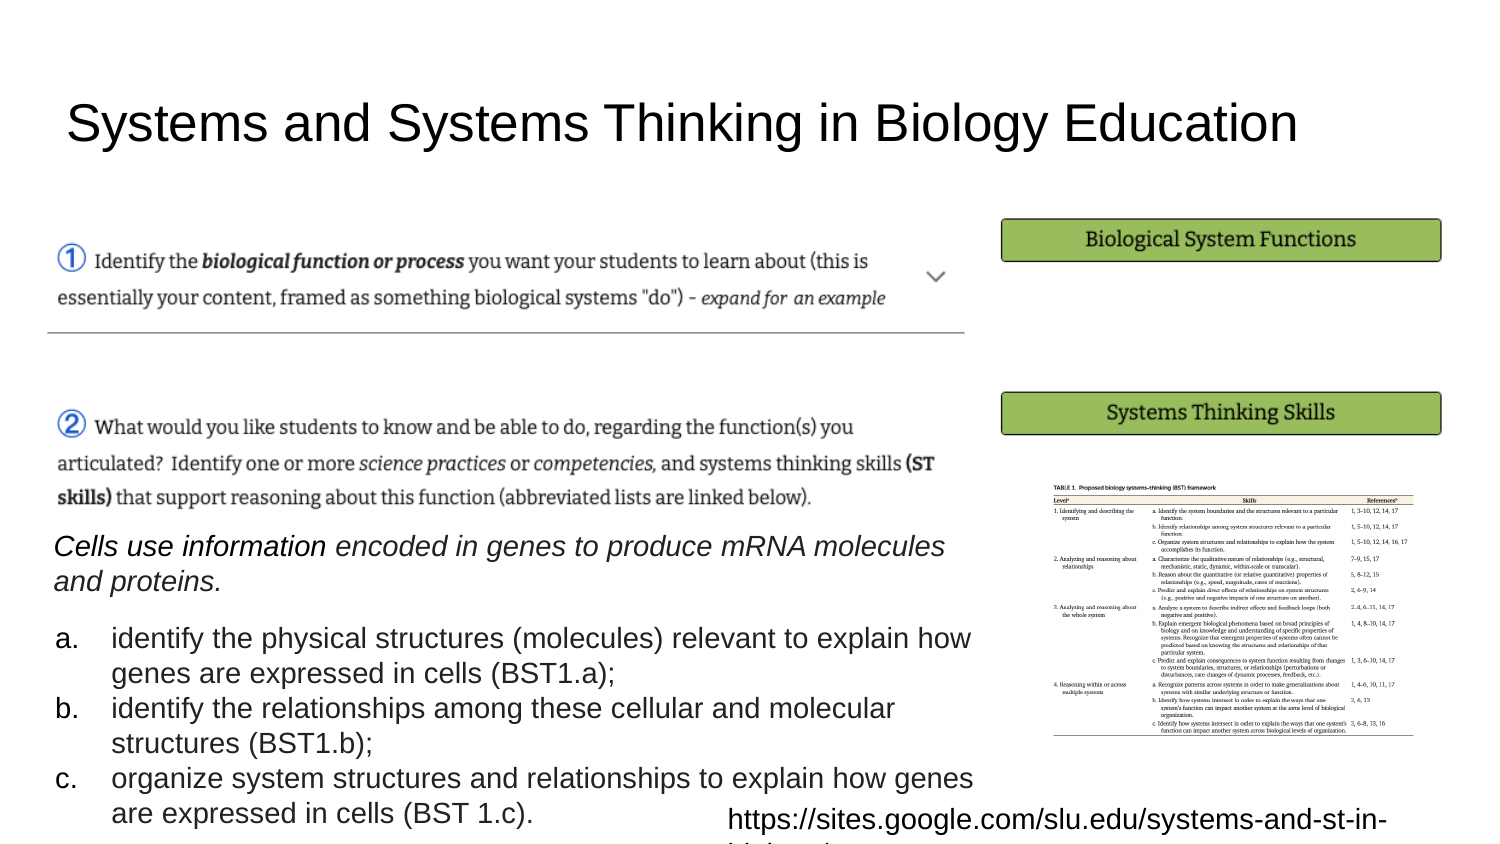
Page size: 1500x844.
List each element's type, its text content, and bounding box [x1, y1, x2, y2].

picture [38, 204, 1462, 737]
text_box https://sites.google.com/slu.edu/systems-and-st-in-biology/ [712, 793, 1500, 844]
title Systems and Systems Thinking in Biology Education [51, 72, 1449, 167]
text_box Cells use information encoded in genes to produce mRNA molecules and proteins. [38, 538, 986, 605]
text_box identify the physical structures (molecules) relevant to explain how genes are expressed in cells (BST1.a); identify the relationships among these cellular and molecular structures (BST1.b); organize system structures and relationships to explain how genes are expressed in cells (BST 1.c). [38, 612, 1037, 837]
